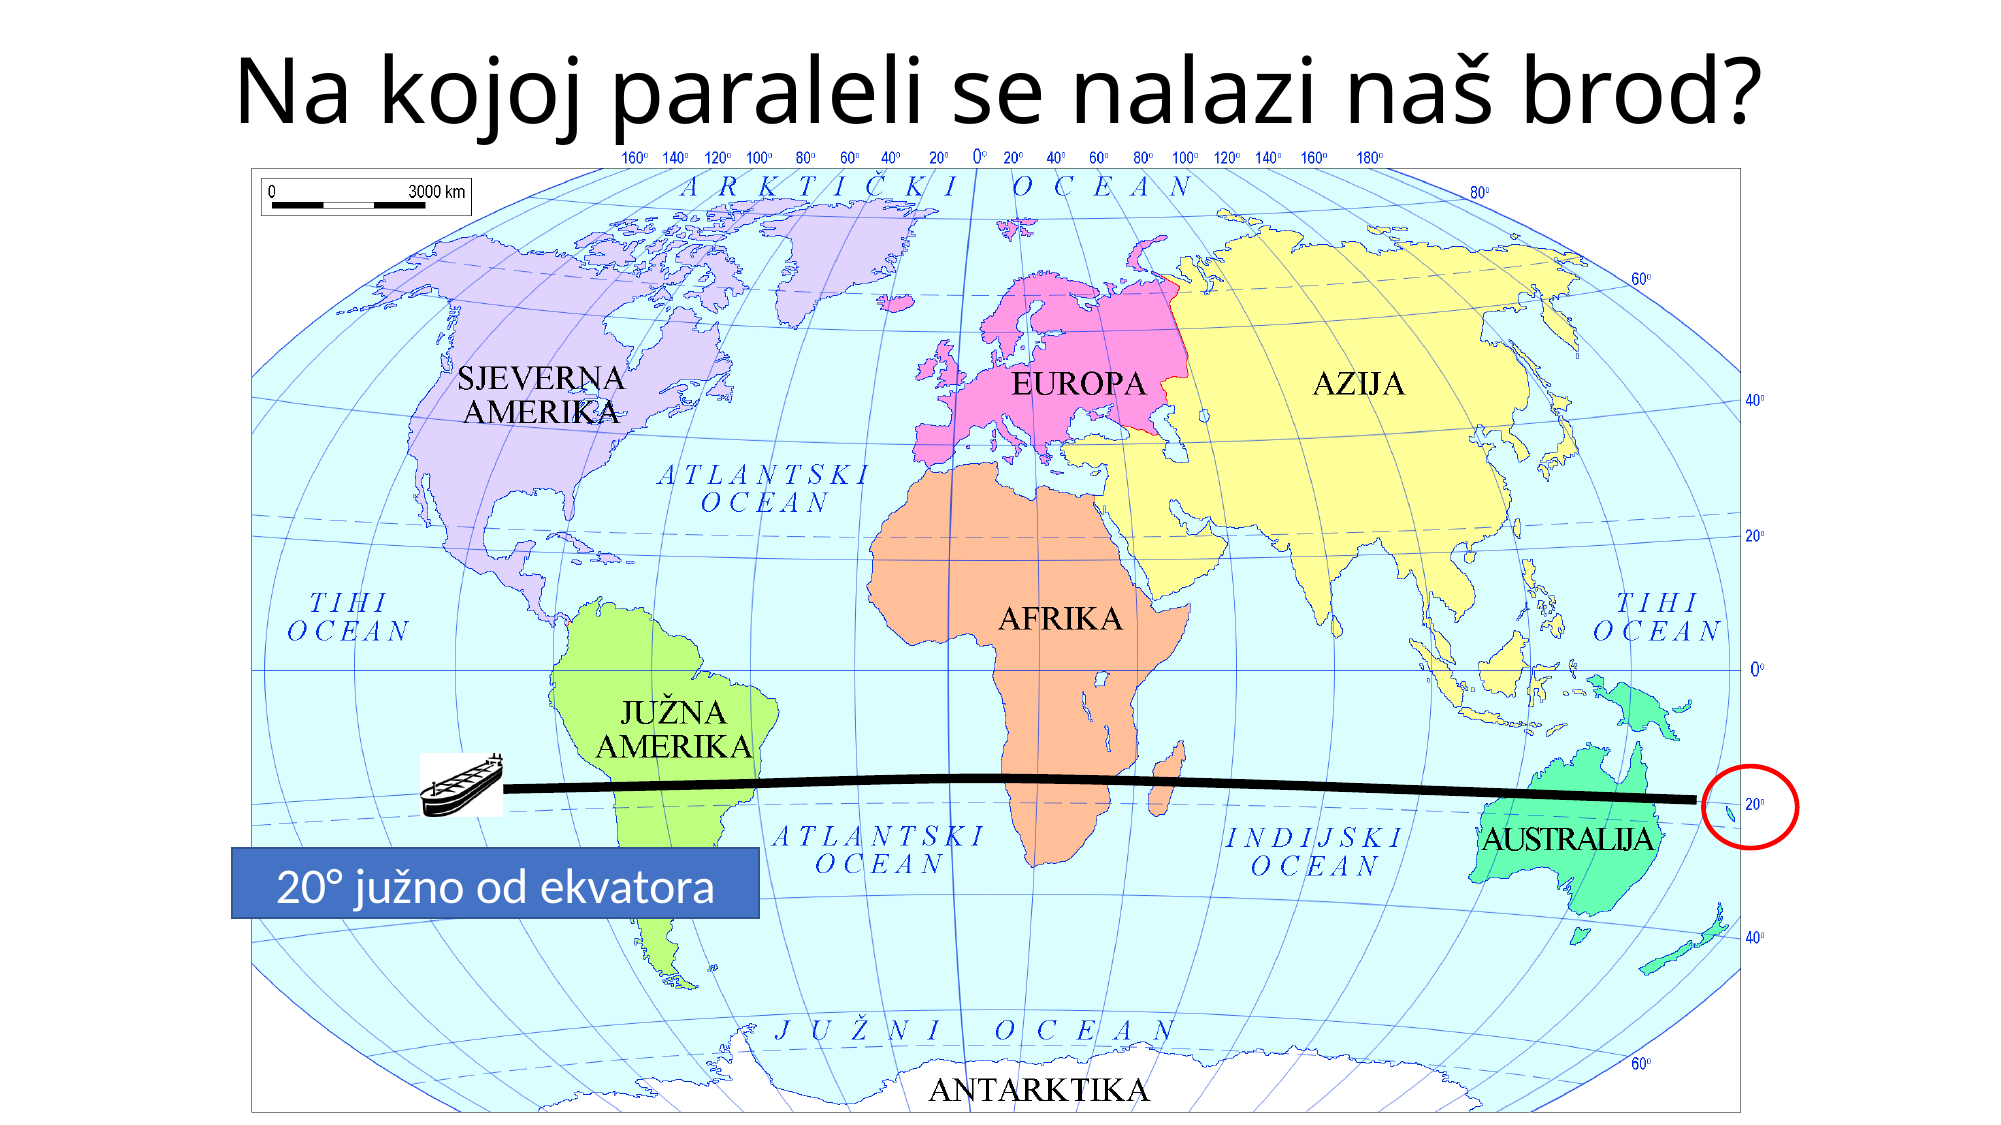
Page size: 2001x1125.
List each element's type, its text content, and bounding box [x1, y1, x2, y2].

text_box [1768, 768, 1799, 847]
title Na kojoj paraleli se nalazi naš brod? [23, 36, 1975, 151]
picture [231, 134, 1768, 1125]
